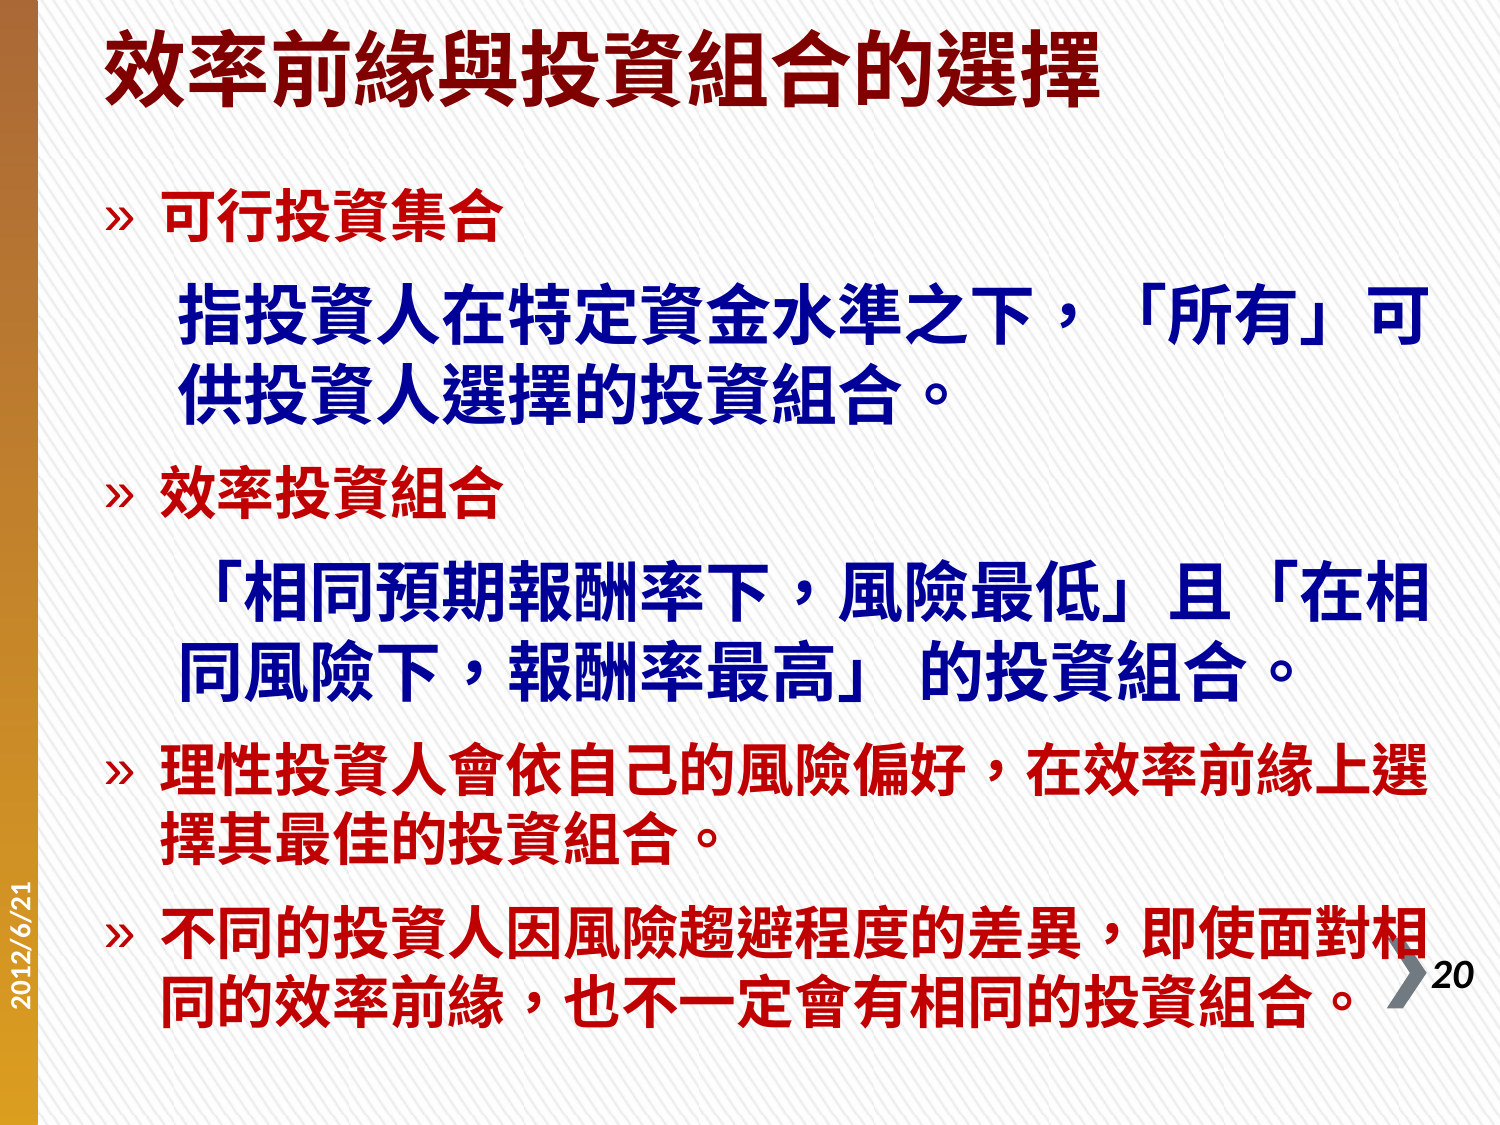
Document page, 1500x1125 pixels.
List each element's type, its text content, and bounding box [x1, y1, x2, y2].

title 效率前緣與投資組合的選擇 [88, 0, 1447, 148]
slide_number 20 [1425, 941, 1488, 1002]
list 可行投資集合 指投資人在特定資金水準之下，「所有」可供投資人選擇的投資組合。 效率投資組合 「相同預期報酬率下，風險最低」且「在相同風險下，報酬率最高」 的投資組合。 理性投資人會依自己的風險偏好，在效率前緣上選擇其最佳的投資組合。 不同的投資人因風險趨避程度的差異，即使面對相同的效率前緣，也不一定會有相同的投資組合。 [88, 172, 1447, 1059]
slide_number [0, 594, 38, 1026]
